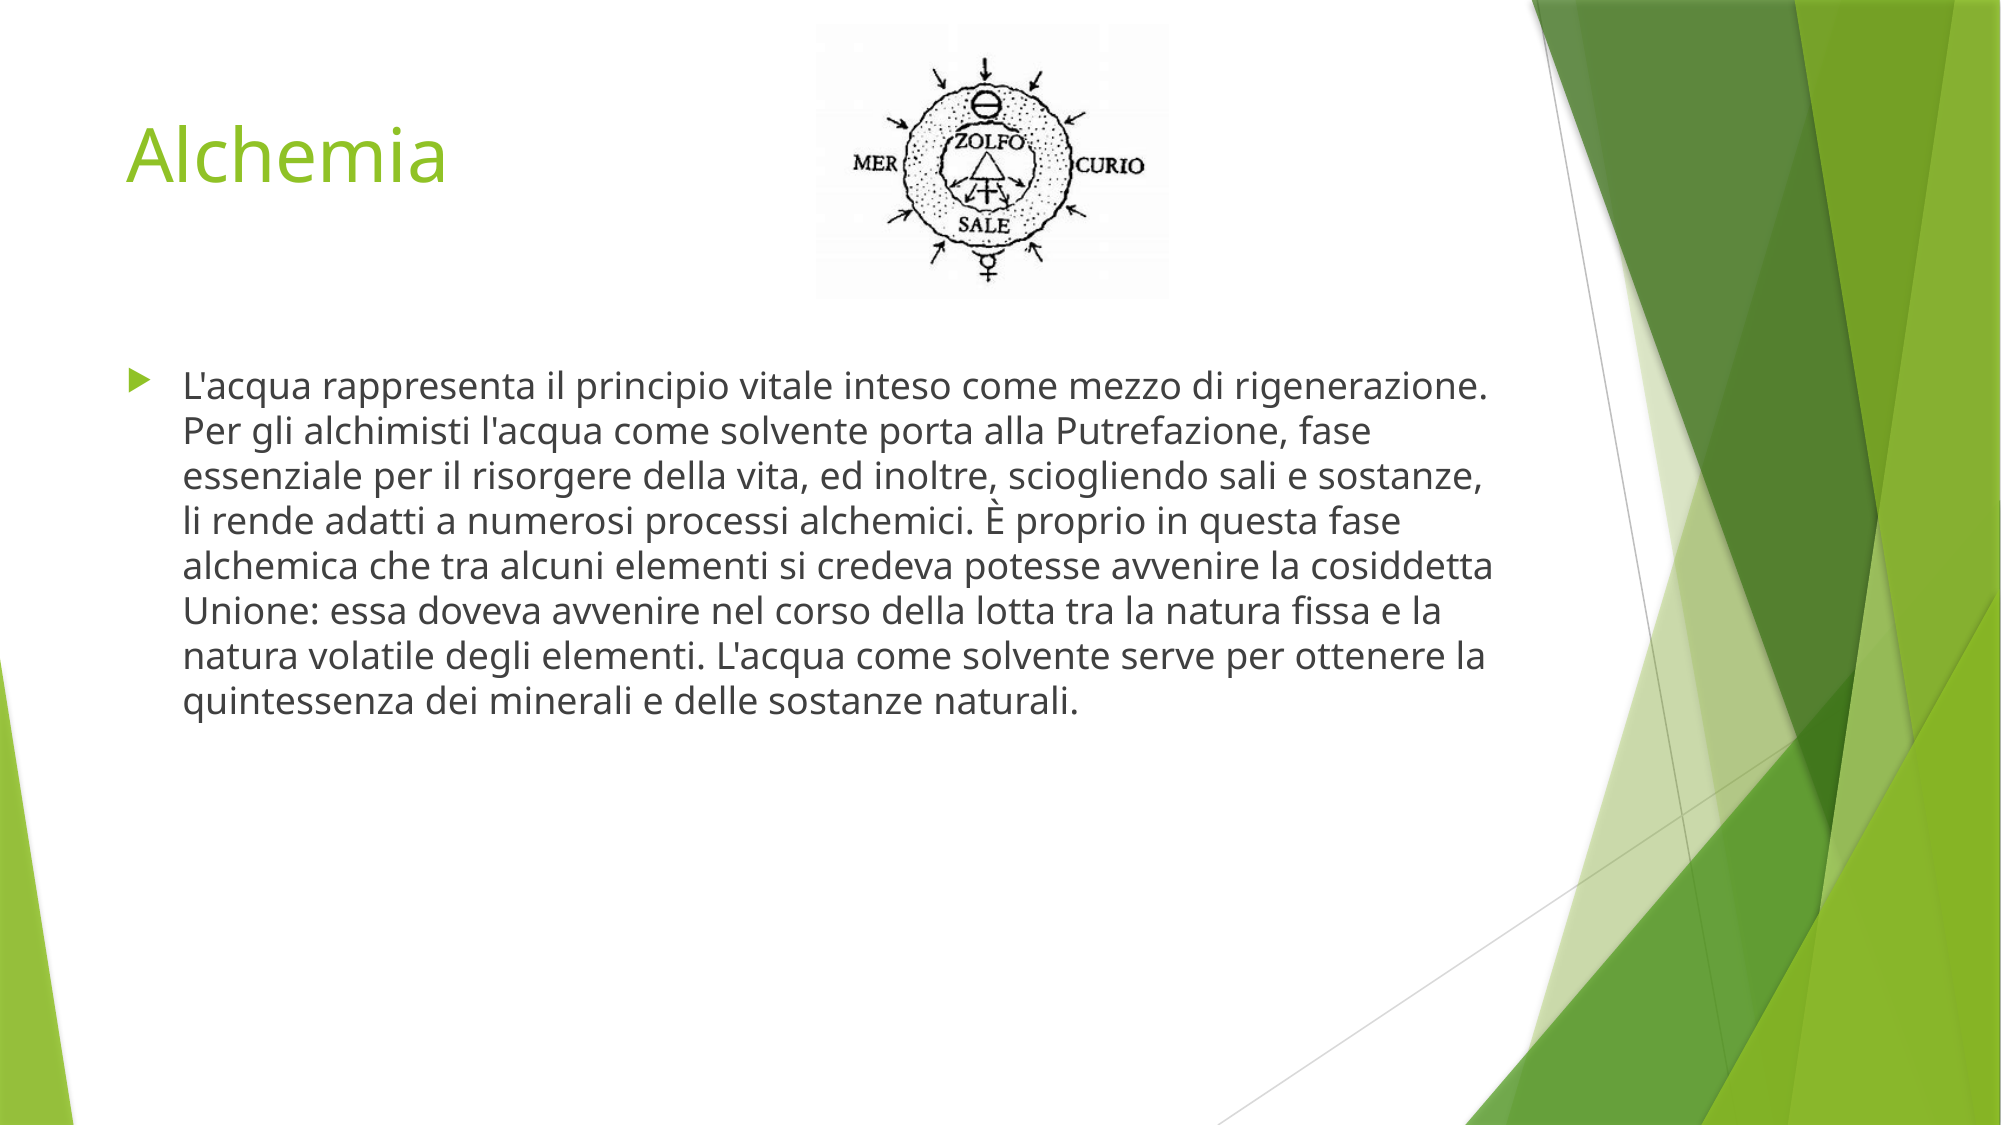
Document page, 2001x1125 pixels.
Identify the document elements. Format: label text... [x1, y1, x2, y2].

picture [815, 24, 1170, 299]
title Alchemia [111, 99, 1522, 317]
list L'acqua rappresenta il principio vitale inteso come mezzo di rigenerazione. Per gli alchimisti l'acqua come solvente porta alla Putrefazione, fase essenziale per il risorgere della vita, ed inoltre, sciogliendo sali e sostanze, li rende adatti a numerosi processi alchemici. È proprio in questa fase alchemica che tra alcuni elementi si credeva potesse avvenire la cosiddetta Unione: essa doveva avvenire nel corso della lotta tra la natura fissa e la natura volatile degli elementi. L'acqua come solvente serve per ottenere la quintessenza dei minerali e delle sostanze naturali. [111, 354, 1522, 992]
